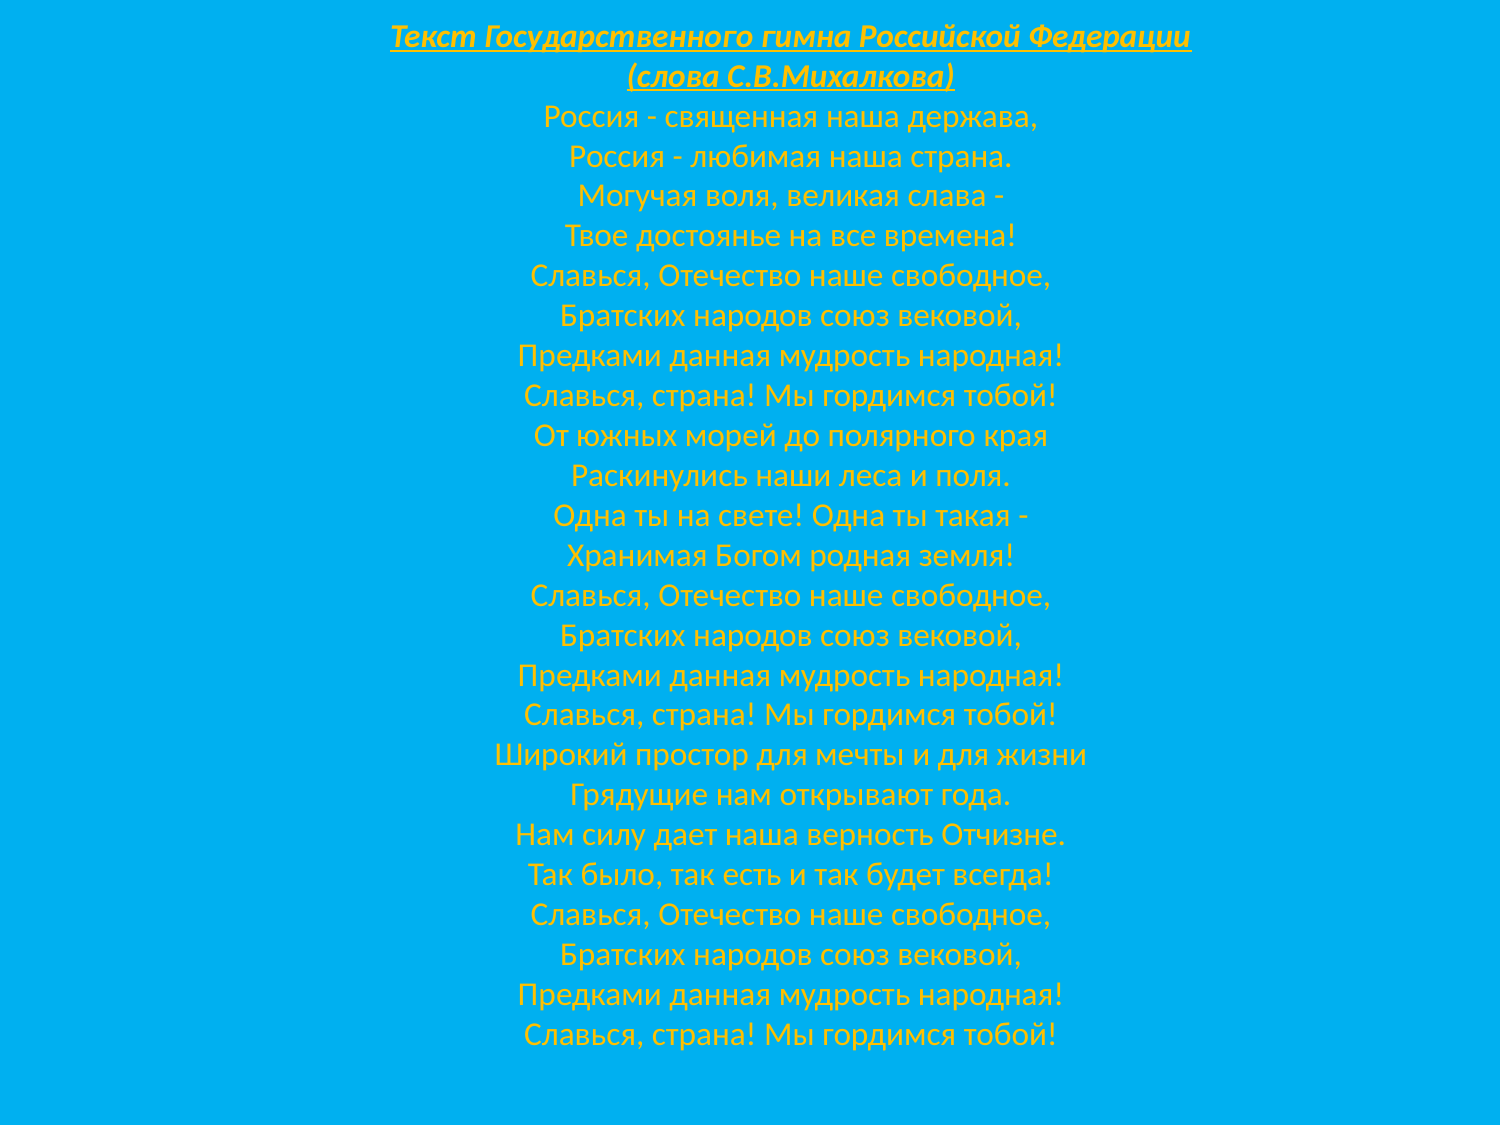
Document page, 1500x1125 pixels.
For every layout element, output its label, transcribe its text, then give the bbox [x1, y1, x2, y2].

text_box Текст Государственного гимна Российской Федерации (слова С.В.Михалкова) Россия - священная наша держава, Россия - любимая наша страна. Могучая воля, великая слава - Твое достоянье на все времена! Славься, Отечество наше свободное, Братских народов союз вековой, Предками данная мудрость народная! Славься, страна! Мы гордимся тобой! От южных морей до полярного края Раскинулись наши леса и поля. Одна ты на свете! Одна ты такая - Хранимая Богом родная земля! Славься, Отечество наше свободное, Братских народов союз вековой, Предками данная мудрость народная! Славься, страна! Мы гордимся тобой! Широкий простор для мечты и для жизни Грядущие нам открывают года. Нам силу дает наша верность Отчизне. Так было, так есть и так будет всегда! Славься, Отечество наше свободное, Братских народов союз вековой, Предками данная мудрость народная! Славься, страна! Мы гордимся тобой! [257, 6, 1325, 1105]
